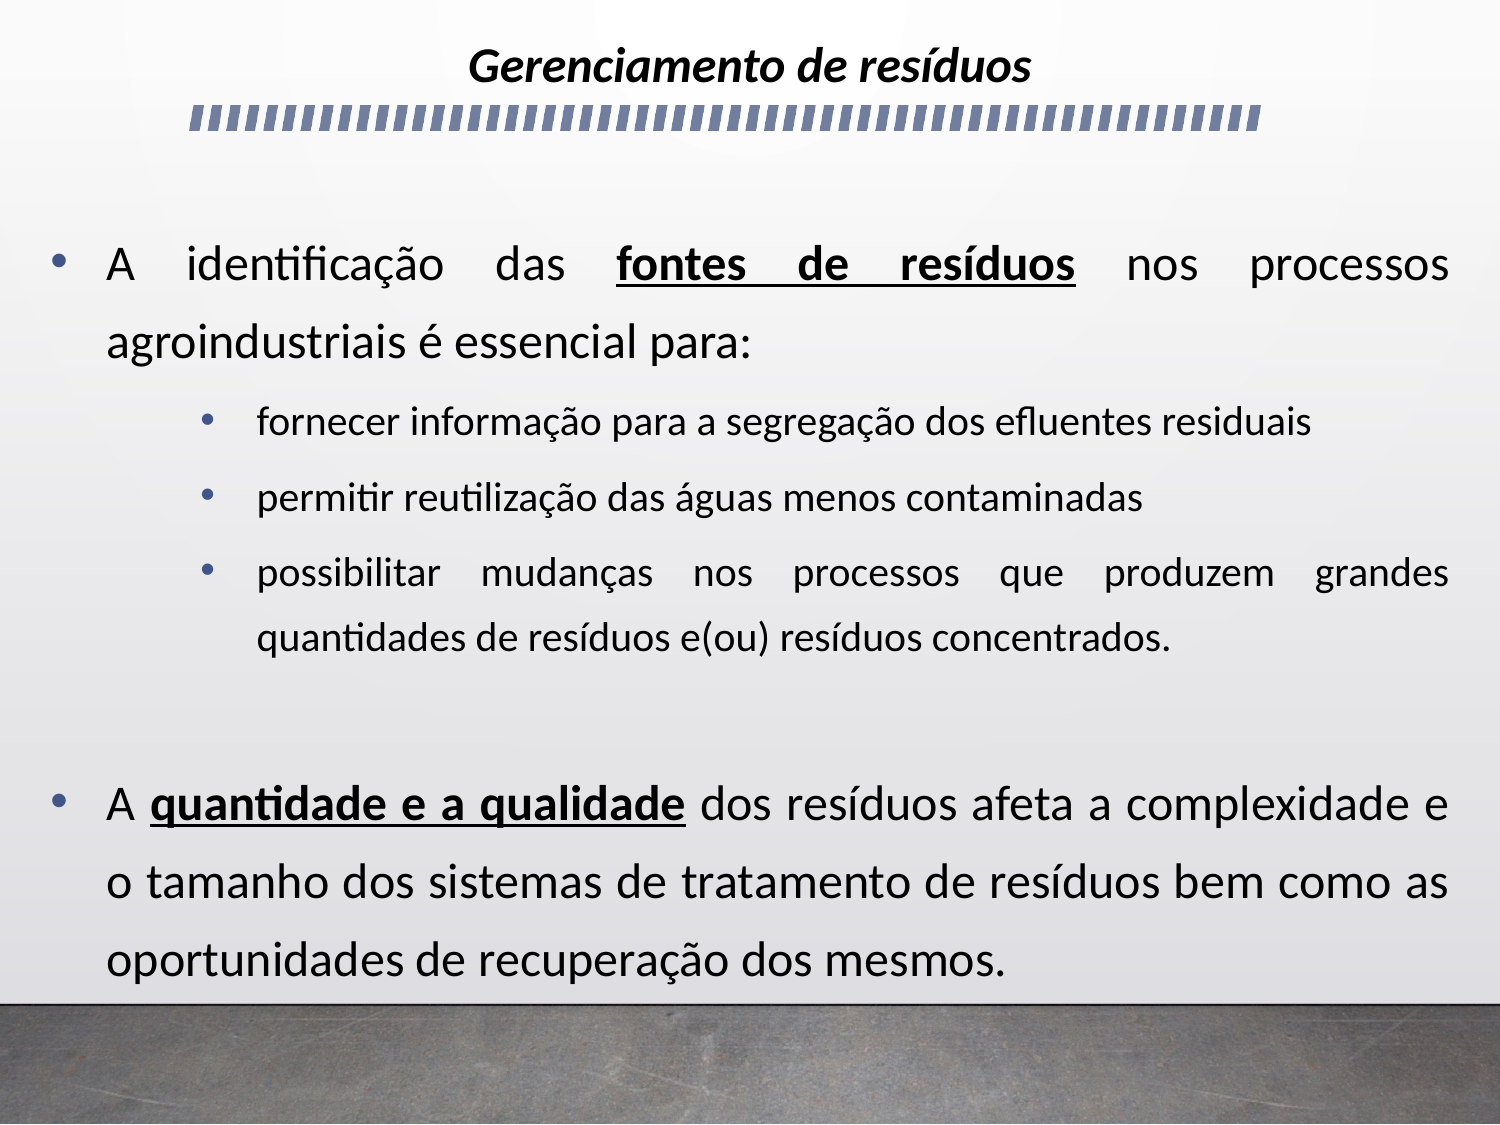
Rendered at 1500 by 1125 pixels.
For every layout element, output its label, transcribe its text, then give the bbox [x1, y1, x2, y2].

subtitle Gerenciamento de resíduos A identificação das fontes de resíduos nos processos agroindustriais é essencial para: fornecer informação para a segregação dos efluentes residuais permitir reutilização das águas menos contaminadas possibilitar mudanças nos processos que produzem grandes quantidades de resíduos e(ou) resíduos concentrados. A quantidade e a qualidade dos resíduos afeta a complexidade e o tamanho dos sistemas de tratamento de resíduos bem como as oportunidades de recuperação dos mesmos. [35, 0, 1465, 945]
picture [0, 1004, 1500, 1124]
